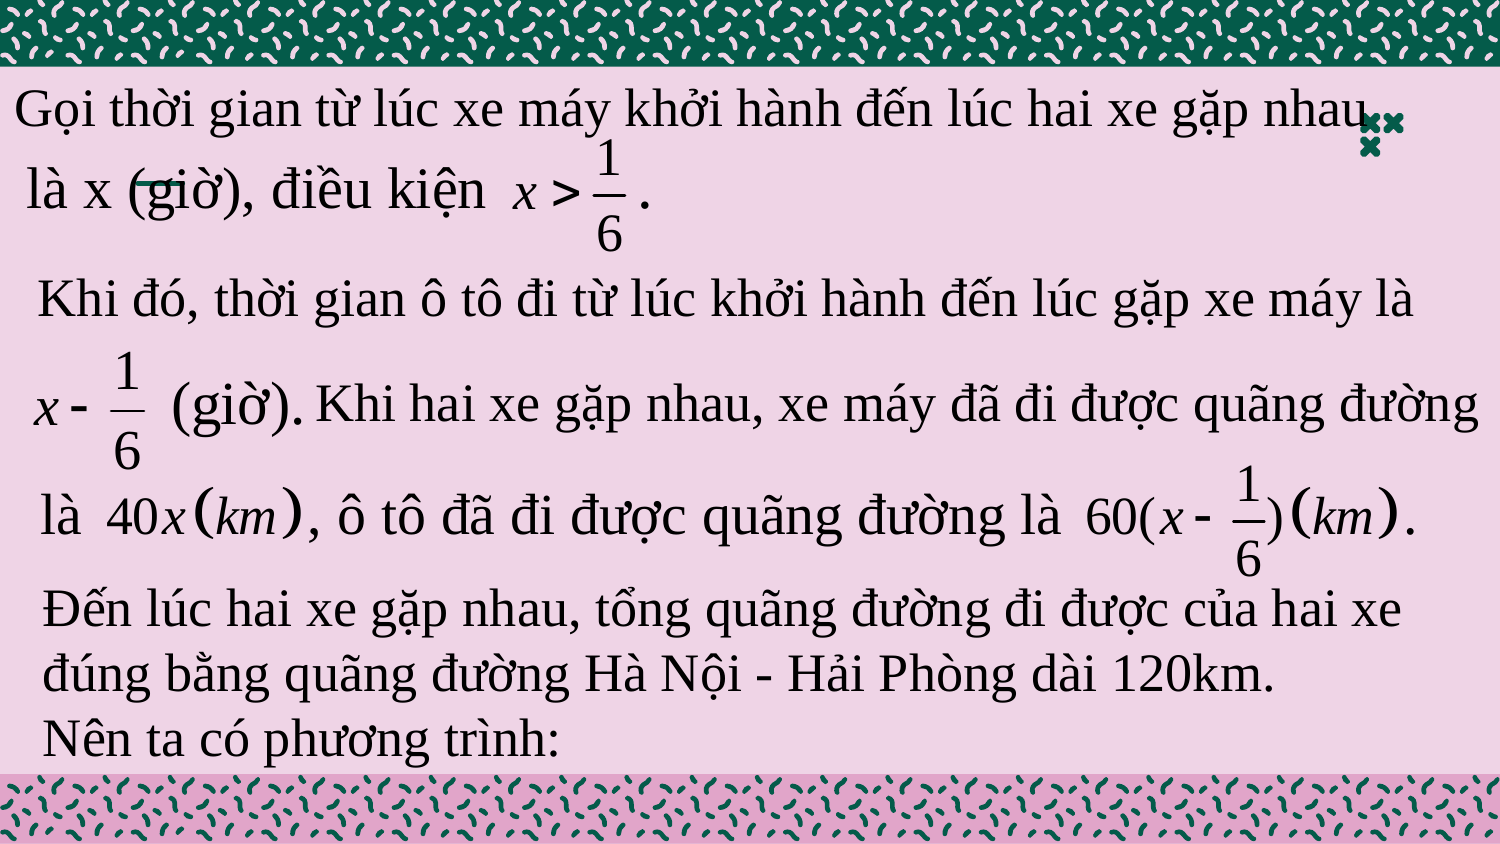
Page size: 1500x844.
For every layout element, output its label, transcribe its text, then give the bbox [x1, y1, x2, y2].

picture [22, 335, 1500, 646]
picture [25, 123, 1500, 321]
text_box Gọi thời gian từ lúc xe máy khởi hành đến lúc hai xe gặp nhau [0, 65, 1420, 145]
text_box Khi đó, thời gian ô tô đi từ lúc khởi hành đến lúc gặp xe máy là [22, 328, 1457, 334]
text_box Đến lúc hai xe gặp nhau, tổng quãng đường đi được của hai xe đúng bằng quãng đường Hà Nội - Hải Phòng dài 120km. Nên ta có phương trình: [28, 564, 1481, 775]
